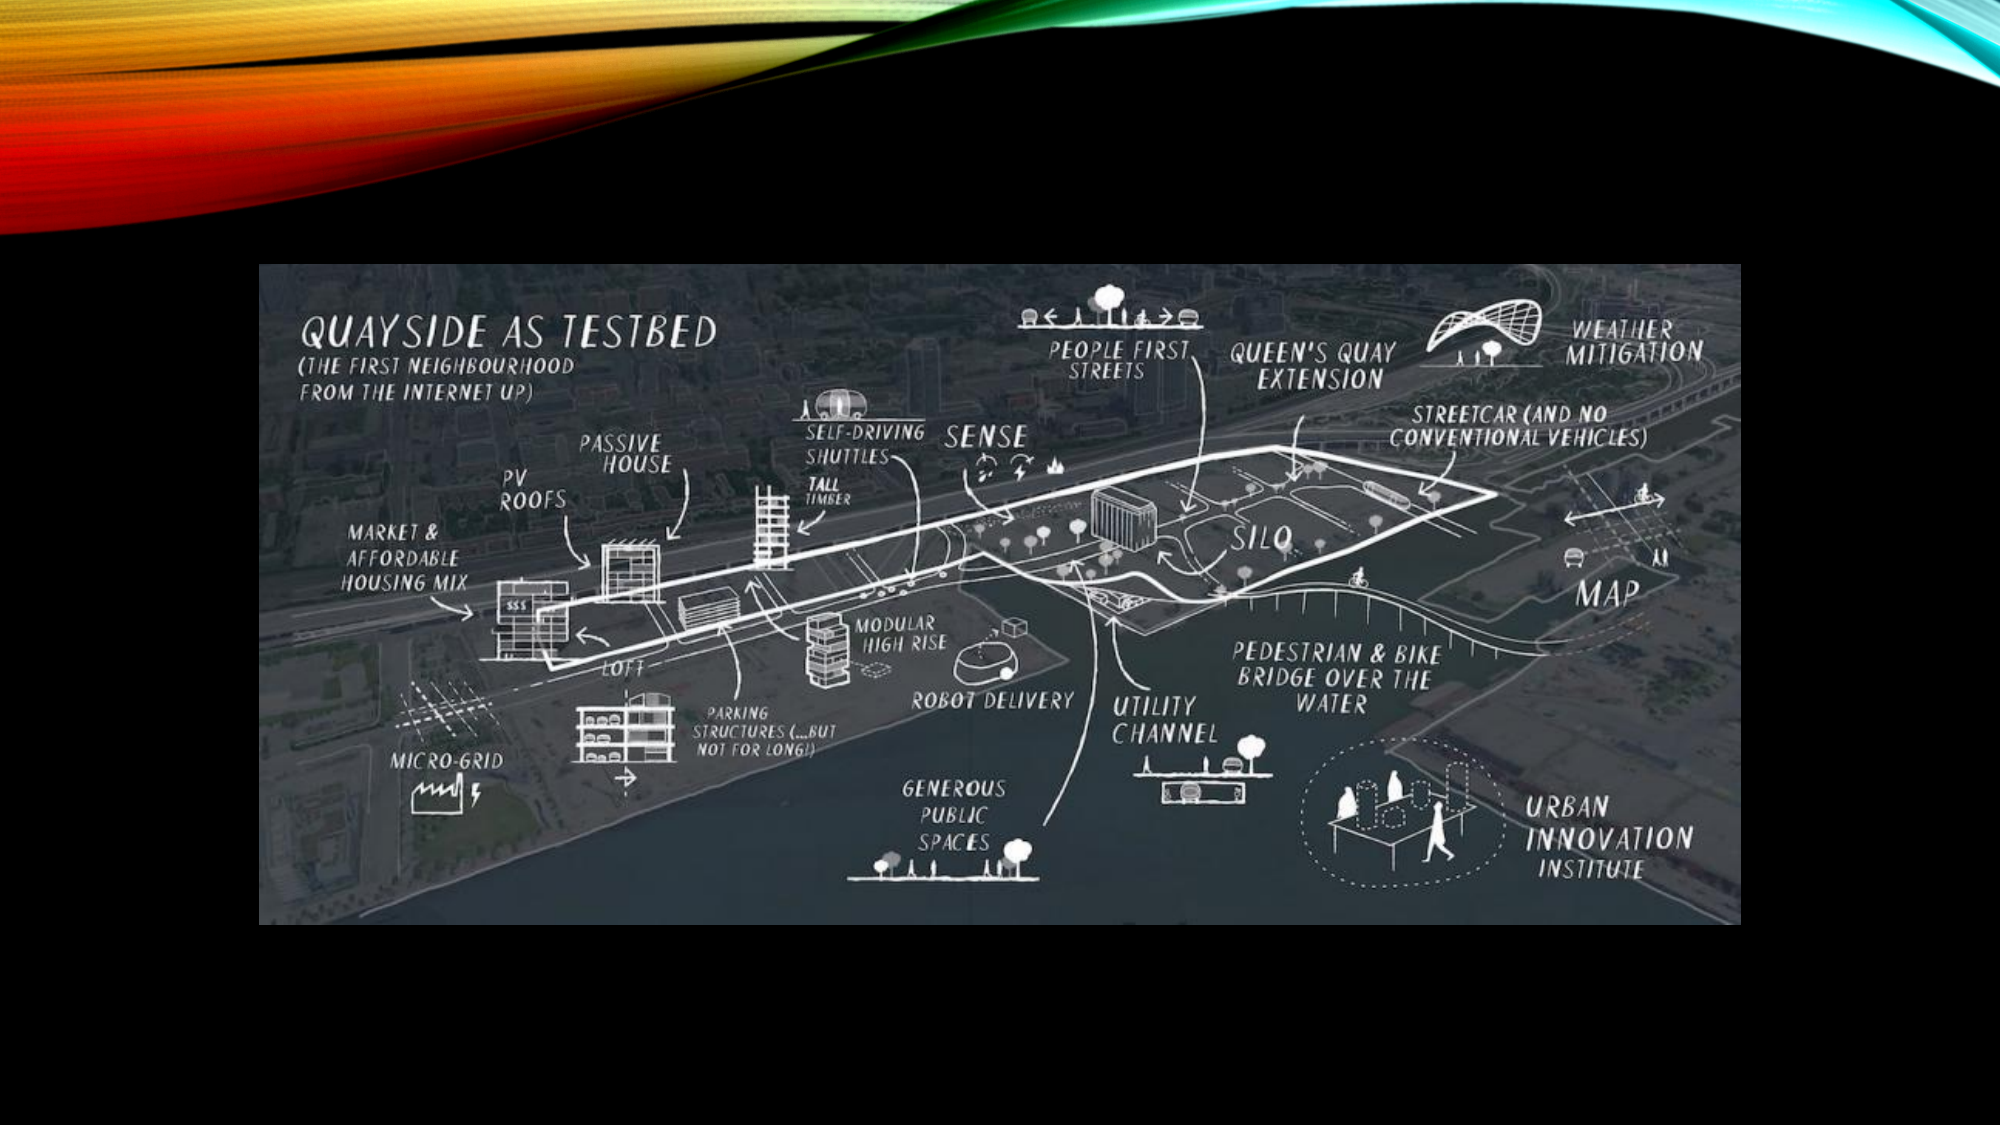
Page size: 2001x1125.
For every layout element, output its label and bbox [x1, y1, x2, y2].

list [259, 264, 1741, 926]
picture [0, 0, 2000, 237]
